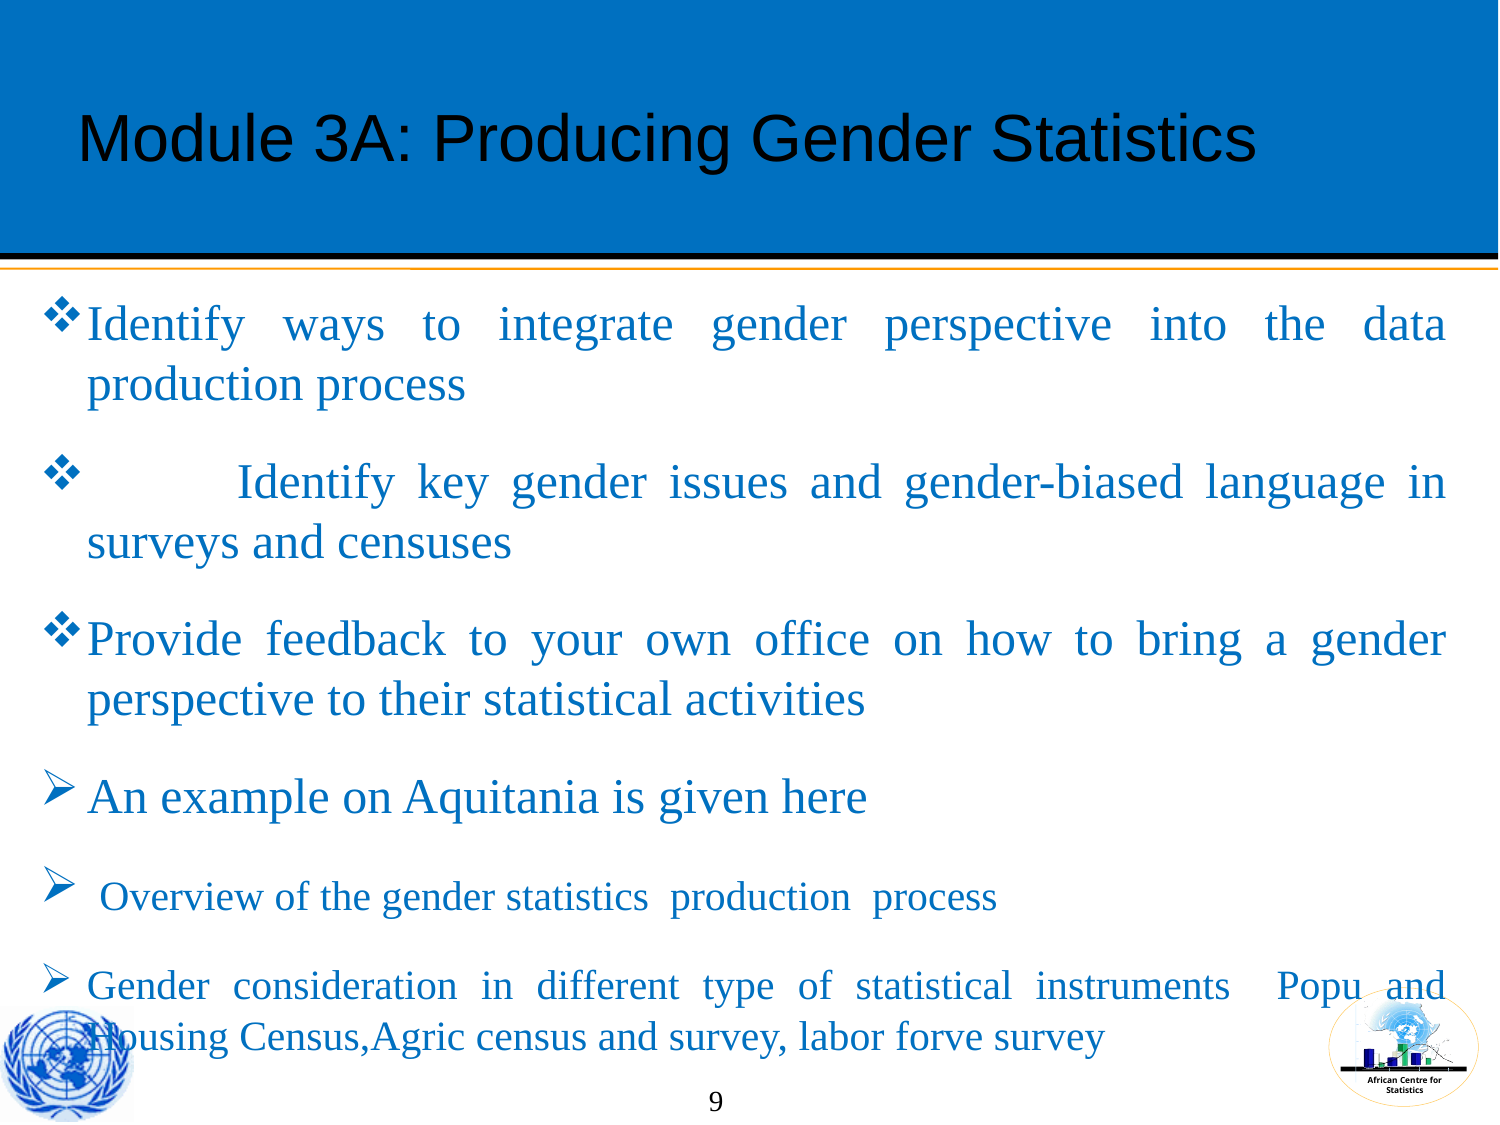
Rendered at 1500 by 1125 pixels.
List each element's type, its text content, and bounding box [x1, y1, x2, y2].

text_box 9 [674, 1074, 750, 1125]
picture [1360, 1059, 1453, 1070]
picture [0, 1059, 134, 1122]
text_box Module 3A: Producing Gender Statistics [62, 87, 1463, 183]
list Identify ways to integrate gender perspective into the data production process Identify key gender issues and gender-biased language in surveys and censuses Provide feedback to your own office on how to bring a gender perspective to their statistical activities An example on Aquitania is given here Overview of the gender statistics production process Gender consideration in different type of statistical instruments Popu and Housing Census,Agric census and survey, labor forve survey [0, 193, 1463, 1059]
